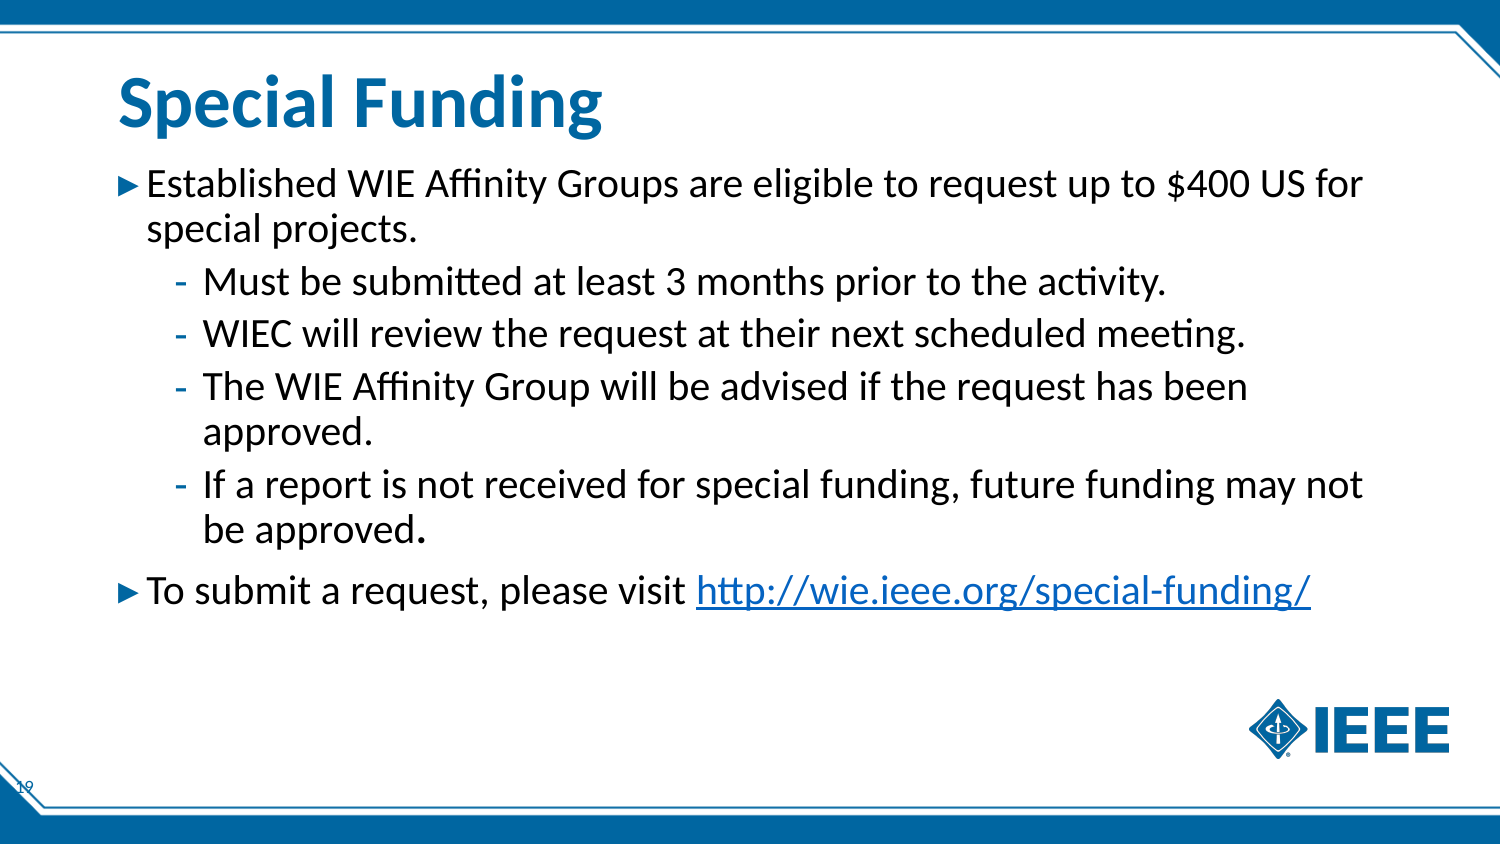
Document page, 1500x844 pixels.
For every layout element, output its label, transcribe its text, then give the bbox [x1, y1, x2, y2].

picture [0, 0, 1500, 102]
slide_number 19 [0, 763, 80, 809]
title Special Funding [103, 83, 1397, 152]
list Established WIE Affinity Groups are eligible to request up to $400 US for special projects. Must be submitted at least 3 months prior to the activity. WIEC will review the request at their next scheduled meeting. The WIE Affinity Group will be advised if the request has been approved. If a report is not received for special funding, future funding may not be approved. To submit a request, please visit http://wie.ieee.org/special-funding/ [103, 153, 1397, 698]
picture [0, 699, 1500, 844]
